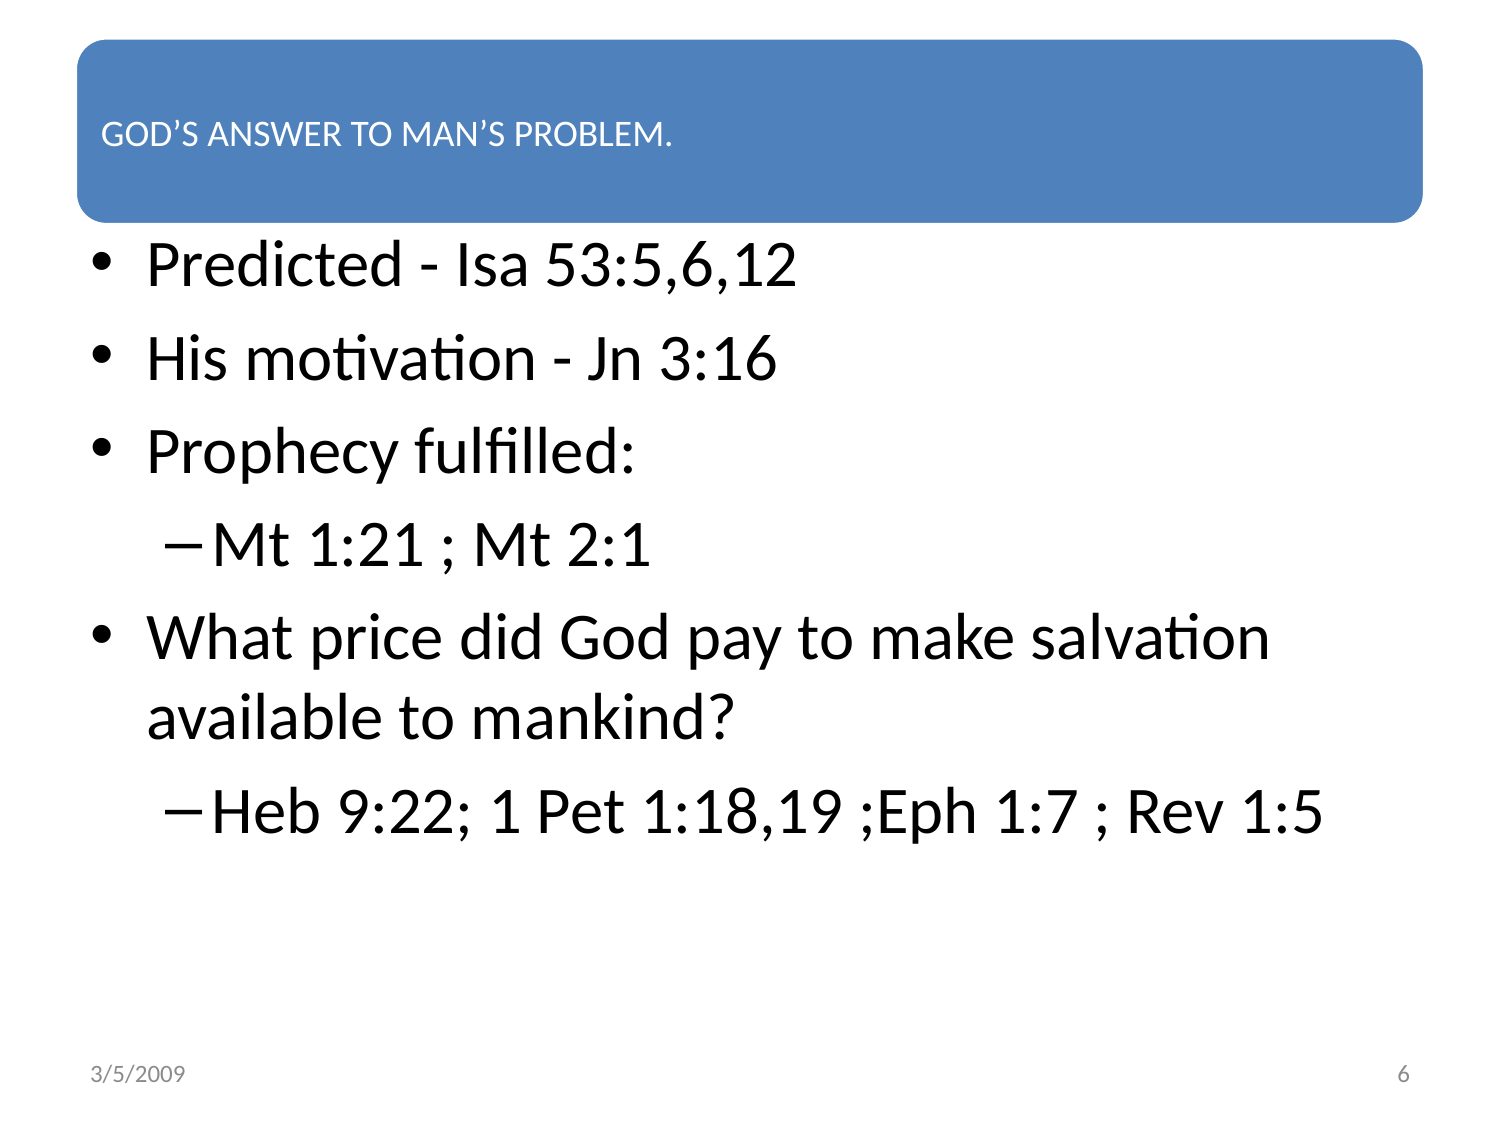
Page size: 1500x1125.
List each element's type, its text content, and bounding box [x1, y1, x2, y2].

slide_number 6 [1074, 1042, 1425, 1103]
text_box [74, 37, 1426, 226]
list Predicted - Isa 53:5,6,12 His motivation - Jn 3:16 Prophecy fulfilled: Mt 1:21 ; Mt 2:1 What price did God pay to make salvation available to mankind? Heb 9:22; 1 Pet 1:18,19 ;Eph 1:7 ; Rev 1:5 [75, 233, 1425, 1038]
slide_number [75, 1042, 425, 1103]
